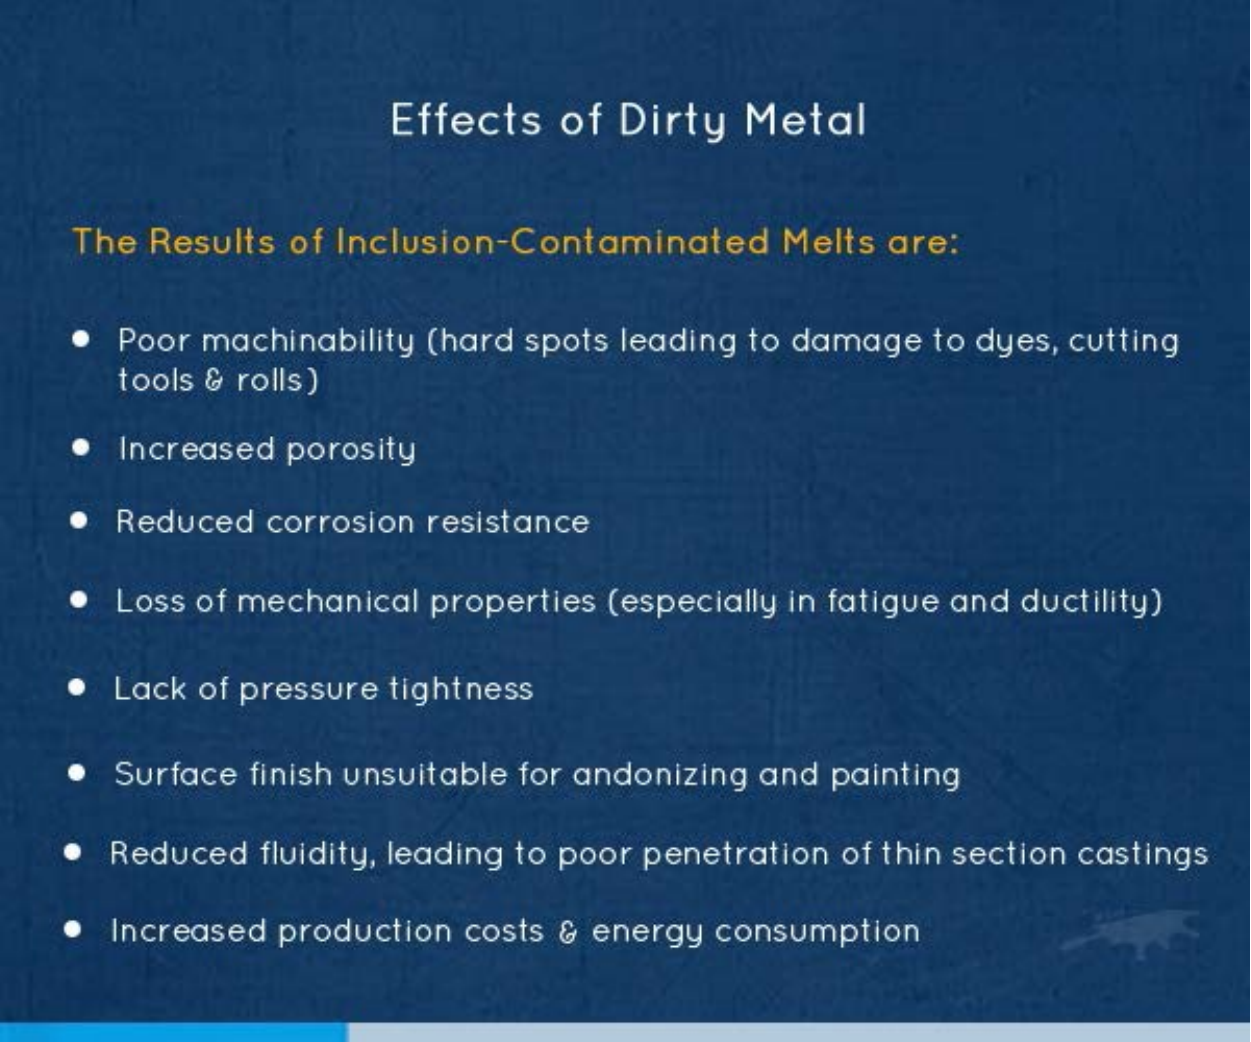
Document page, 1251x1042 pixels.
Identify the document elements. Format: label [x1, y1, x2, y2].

text_box [0, 0, 1250, 1042]
